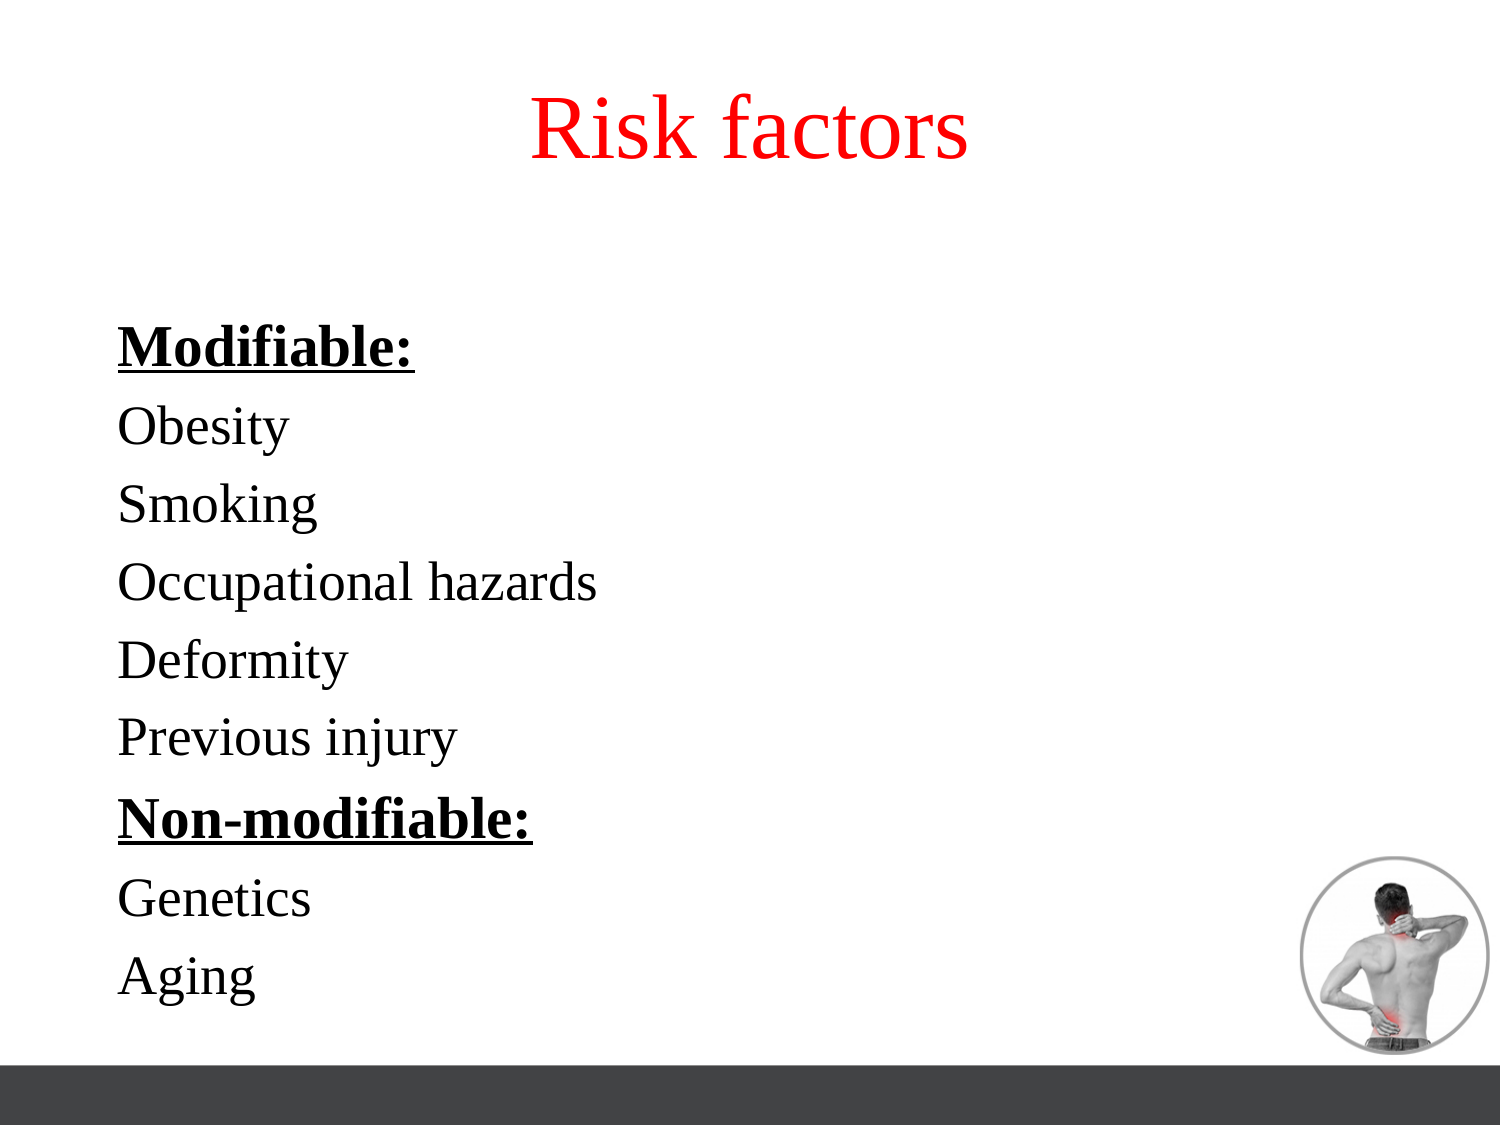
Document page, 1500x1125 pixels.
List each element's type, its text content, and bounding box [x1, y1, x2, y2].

picture [0, 0, 1500, 1125]
title Risk factors [103, 59, 1397, 278]
list Modifiable: Obesity Smoking Occupational hazards Deformity Previous injury Non-modifiable: Genetics Aging [103, 299, 1397, 1014]
